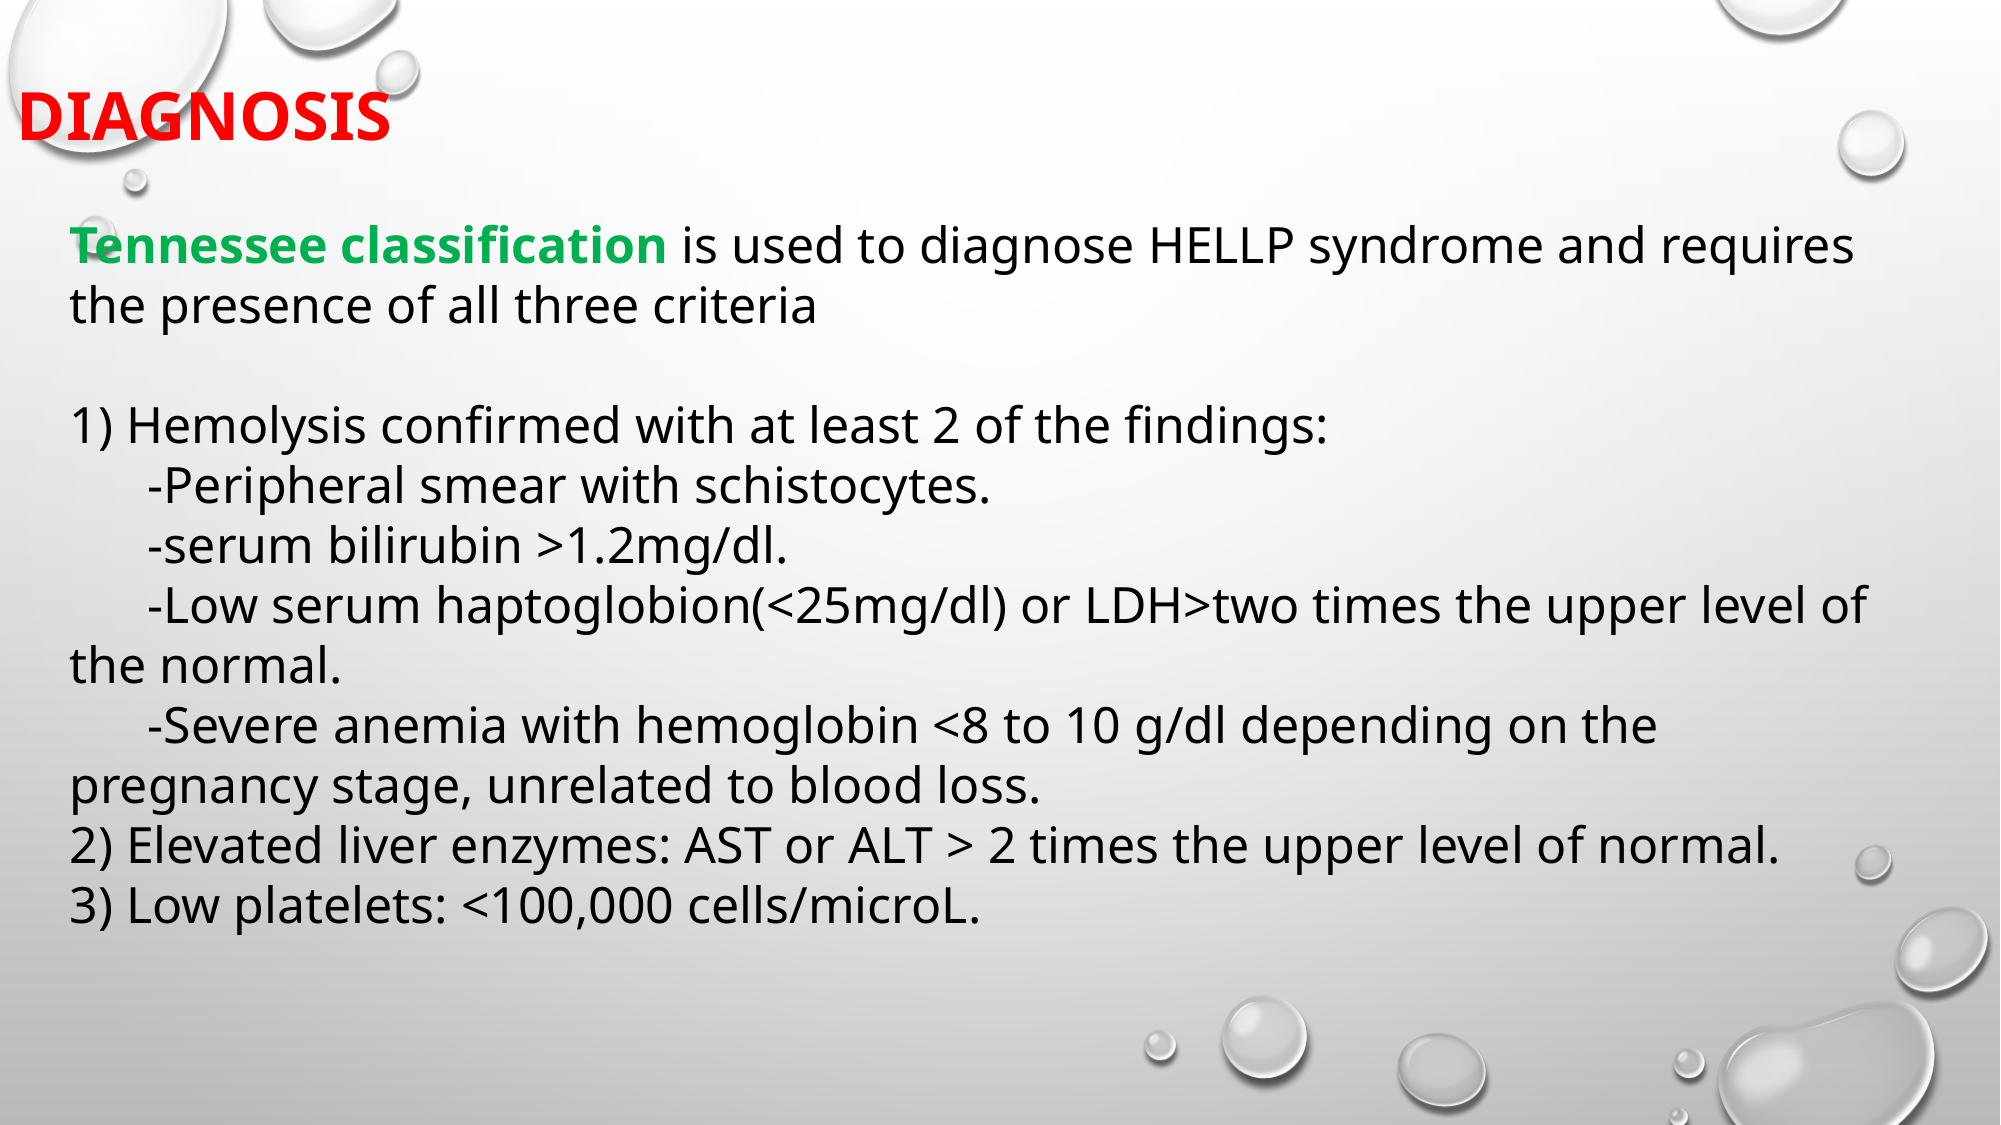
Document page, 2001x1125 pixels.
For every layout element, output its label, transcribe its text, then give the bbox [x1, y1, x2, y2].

text_box DIAGNOSIS [2, 66, 408, 161]
text_box Tennessee classification is used to diagnose HELLP syndrome and requires the presence of all three criteria 1) Hemolysis confirmed with at least 2 of the findings: -Peripheral smear with schistocytes. -serum bilirubin >1.2mg/dl. -Low serum haptoglobion(<25mg/dl) or LDH>two times the upper level of the normal. -Severe anemia with hemoglobin <8 to 10 g/dl depending on the pregnancy stage, unrelated to blood loss. 2) Elevated liver enzymes: AST or ALT > 2 times the upper level of normal. 3) Low platelets: <100,000 cells/microL. [54, 206, 1909, 942]
picture [0, 0, 2000, 1125]
